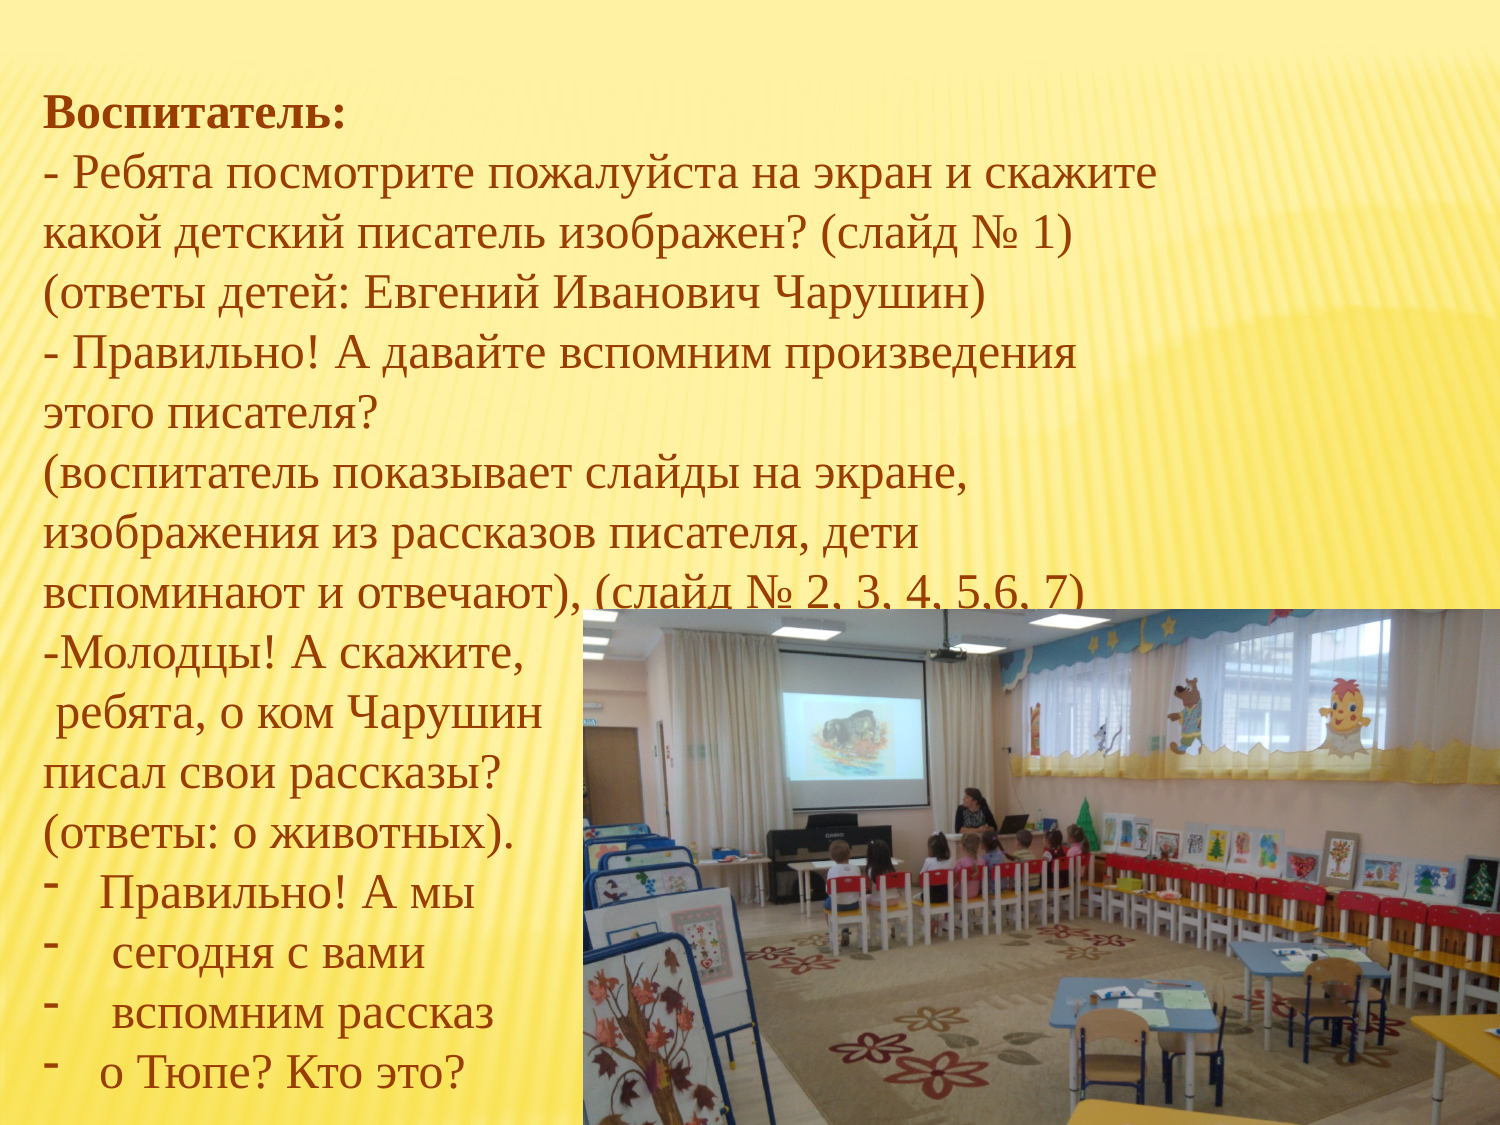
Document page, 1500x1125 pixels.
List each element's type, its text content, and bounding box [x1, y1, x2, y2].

text_box Воспитатель: - Ребята посмотрите пожалуйста на экран и скажите какой детский писатель изображен? (слайд № 1) (ответы детей: Евгений Иванович Чарушин) - Правильно! А давайте вспомним произведения этого писателя? (воспитатель показывает слайды на экране, изображения из рассказов писателя, дети вспоминают и отвечают), (слайд № 2, 3, 4, 5,6, 7) -Молодцы! А скажите, ребята, о ком Чарушин писал свои рассказы? (ответы: о животных). Правильно! А мы сегодня с вами вспомним рассказ о Тюпе? Кто это? [27, 71, 1188, 1106]
picture [582, 608, 1500, 1125]
